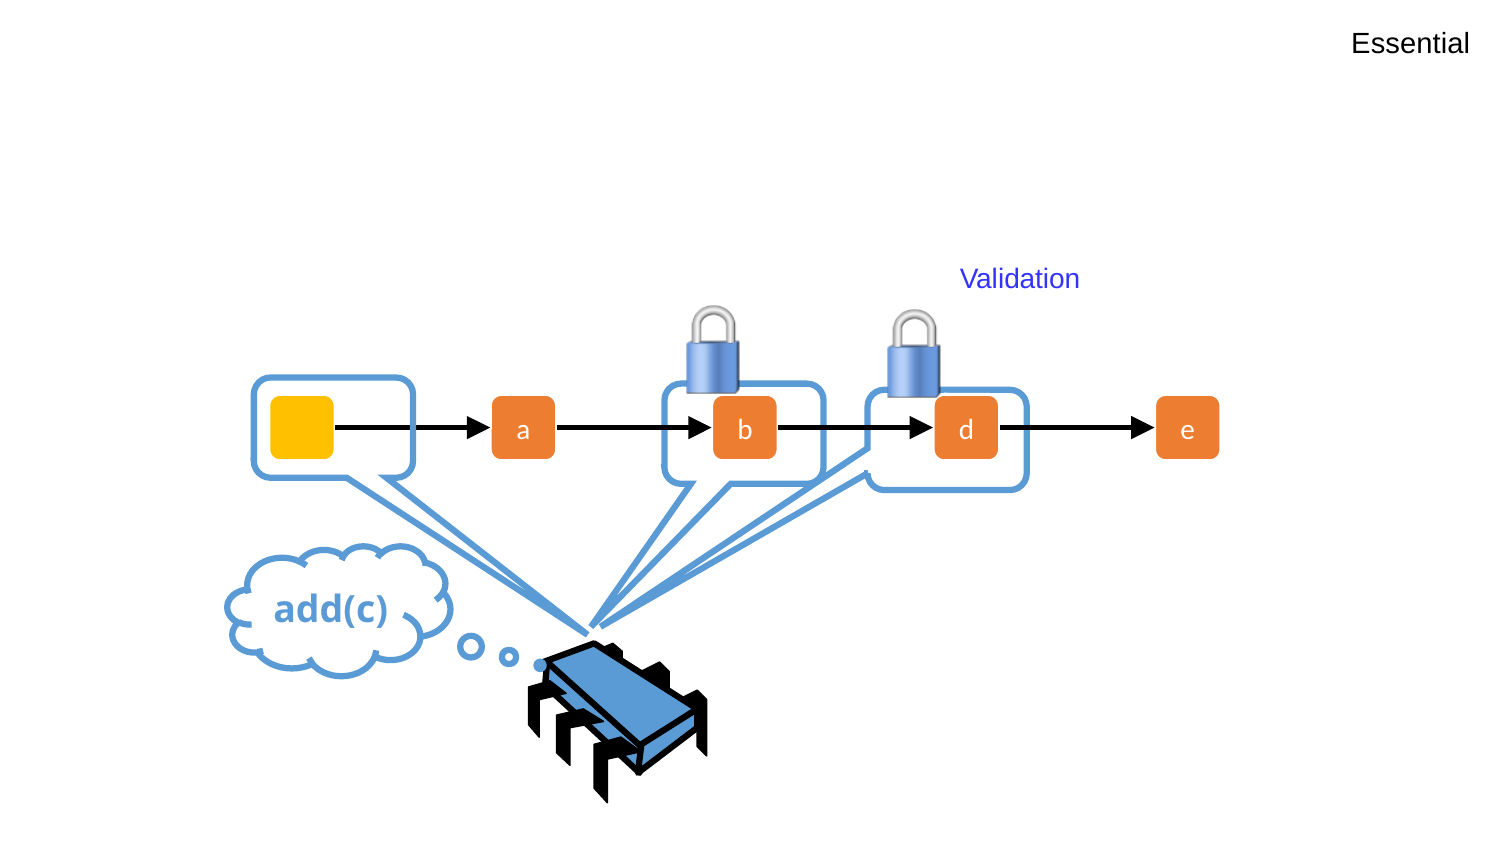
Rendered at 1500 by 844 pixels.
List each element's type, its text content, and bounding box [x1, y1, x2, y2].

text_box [528, 643, 707, 803]
text_box [253, 377, 588, 635]
text_box a [490, 394, 557, 461]
text_box [245, 280, 1176, 786]
text_box Validation [944, 253, 1264, 316]
text_box d [933, 394, 1000, 461]
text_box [686, 305, 740, 395]
text_box add(c) [227, 589, 245, 651]
text_box e [1154, 394, 1222, 461]
text_box b [711, 394, 779, 461]
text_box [886, 309, 941, 399]
text_box Essential [1336, 16, 1486, 67]
